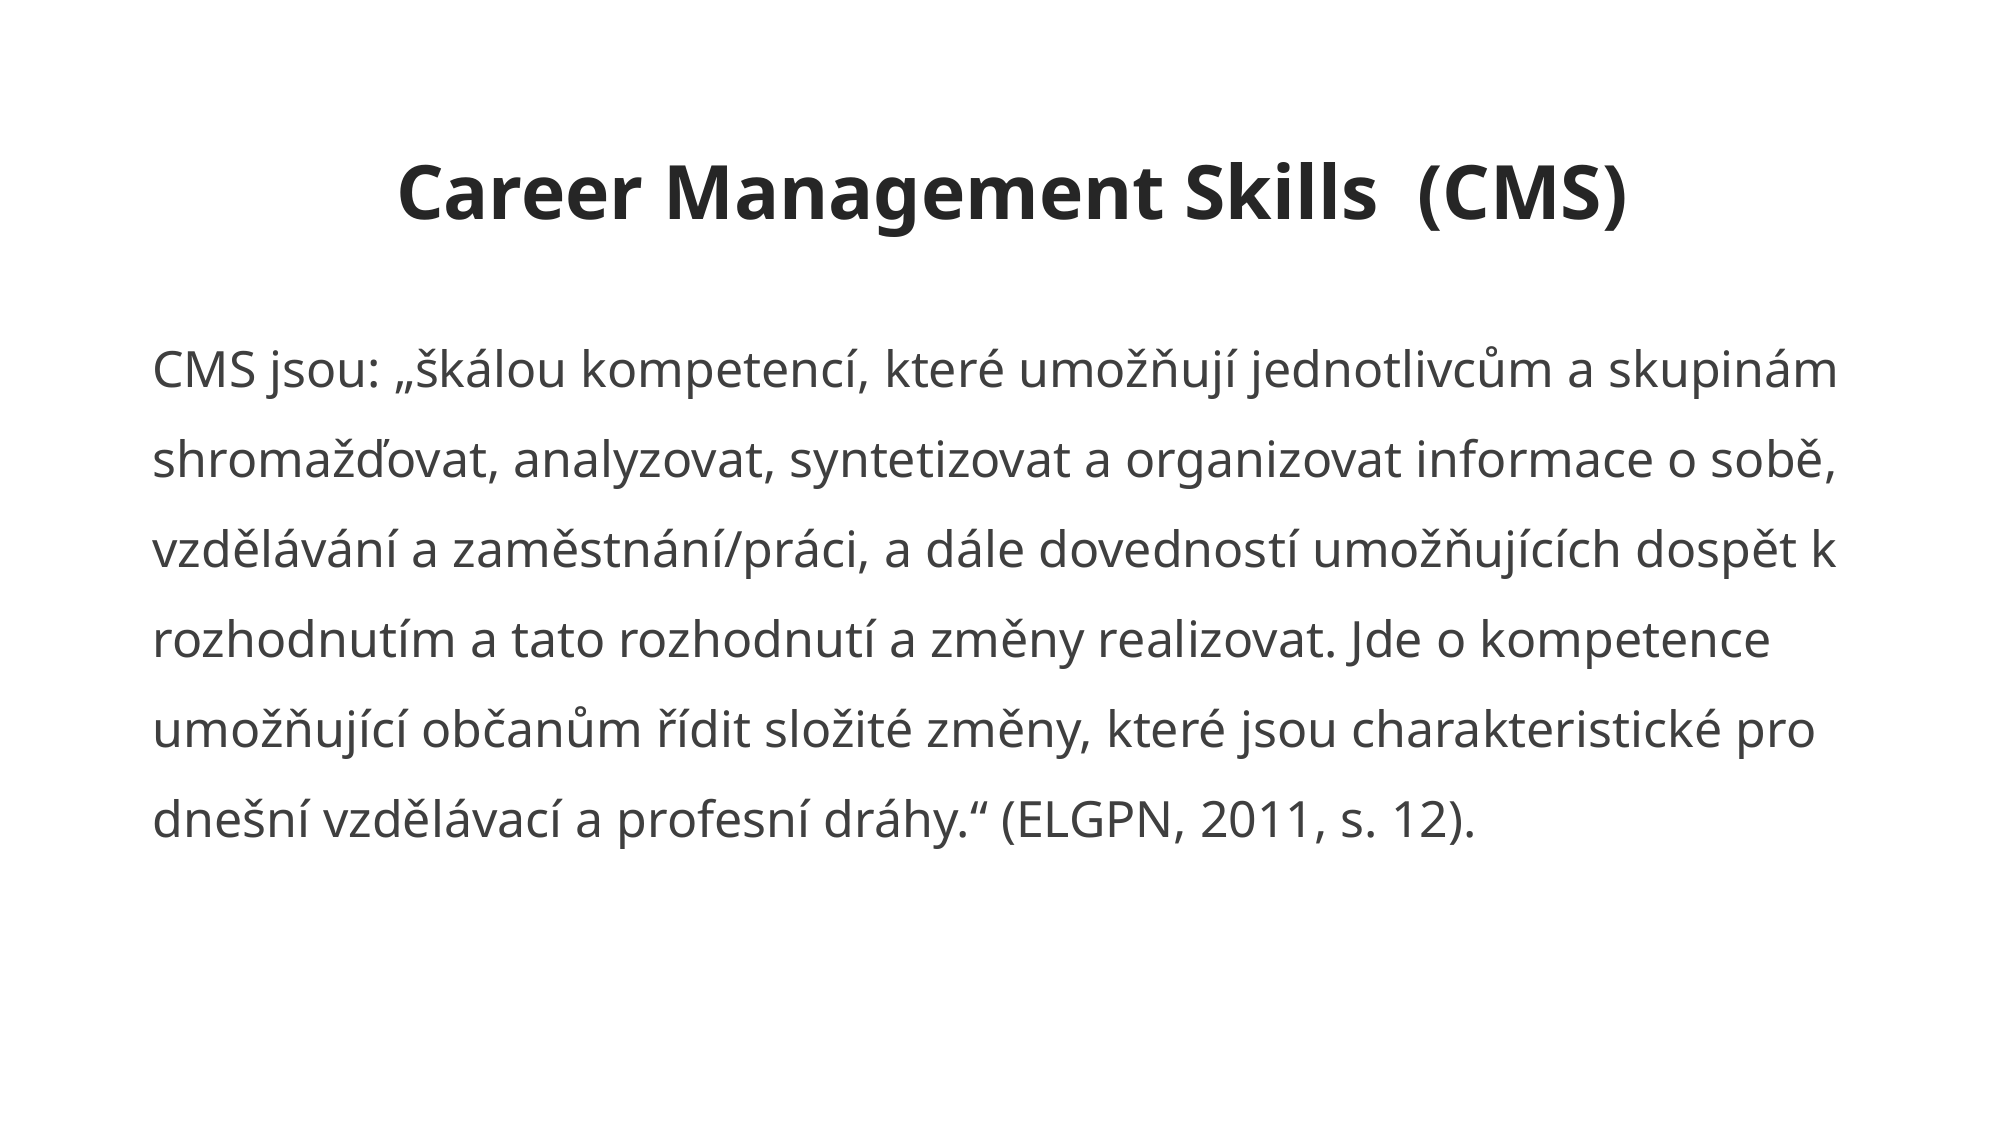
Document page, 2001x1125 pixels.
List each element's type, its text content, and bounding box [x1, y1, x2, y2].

title Career Management Skills (CMS) [137, 147, 1888, 360]
list CMS jsou: „škálou kompetencí, které umožňují jednotlivcům a skupinám shromažďovat, analyzovat, syntetizovat a organizovat informace o sobě, vzdělávání a zaměstnání/práci, a dále dovedností umožňujících dospět k rozhodnutím a tato rozhodnutí a změny realizovat. Jde o kompetence umožňující občanům řídit složité změny, které jsou charakteristické pro dnešní vzdělávací a profesní dráhy.“ (ELGPN, 2011, s. 12). [137, 299, 1863, 1014]
